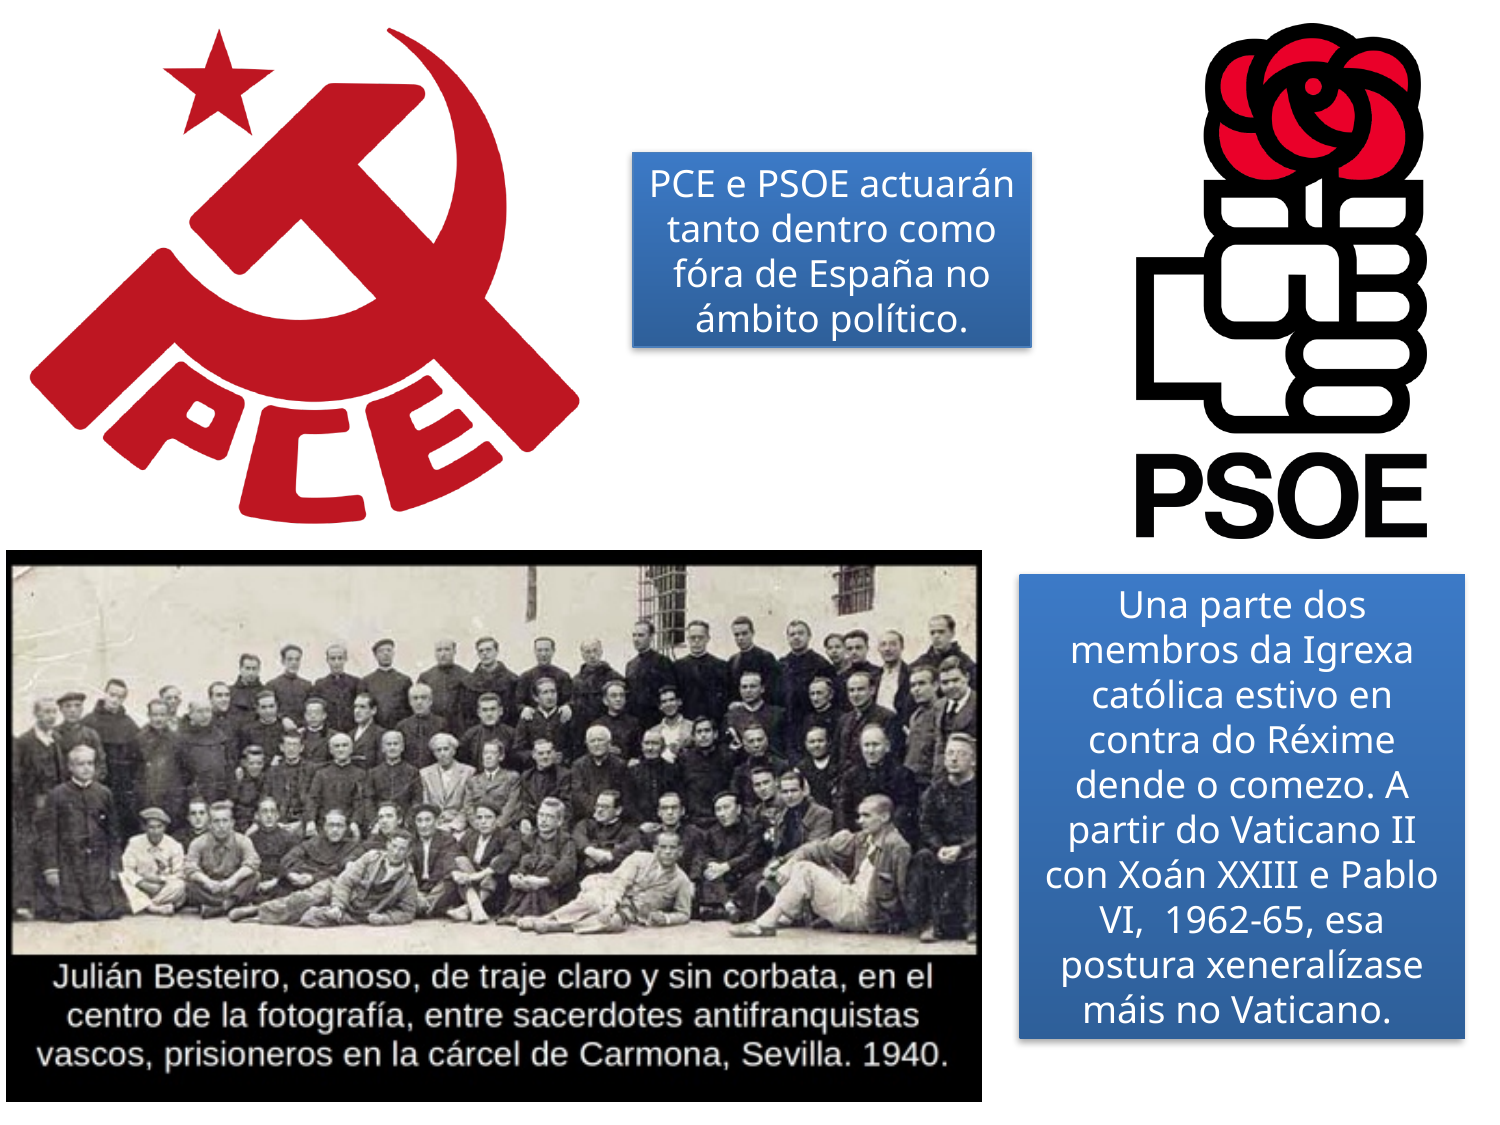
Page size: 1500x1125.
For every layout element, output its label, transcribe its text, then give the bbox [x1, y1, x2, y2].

text_box Una parte dos membros da Igrexa católica estivo en contra do Réxime dende o comezo. A partir do Vaticano II con Xoán XXIII e Pablo VI, 1962-65, esa postura xeneralízase máis no Vaticano. [1019, 574, 1465, 1039]
picture [23, 20, 587, 530]
picture [1136, 23, 1427, 540]
text_box PCE e PSOE actuarán tanto dentro como fóra de España no ámbito político. [632, 152, 1032, 348]
picture [5, 550, 982, 1102]
